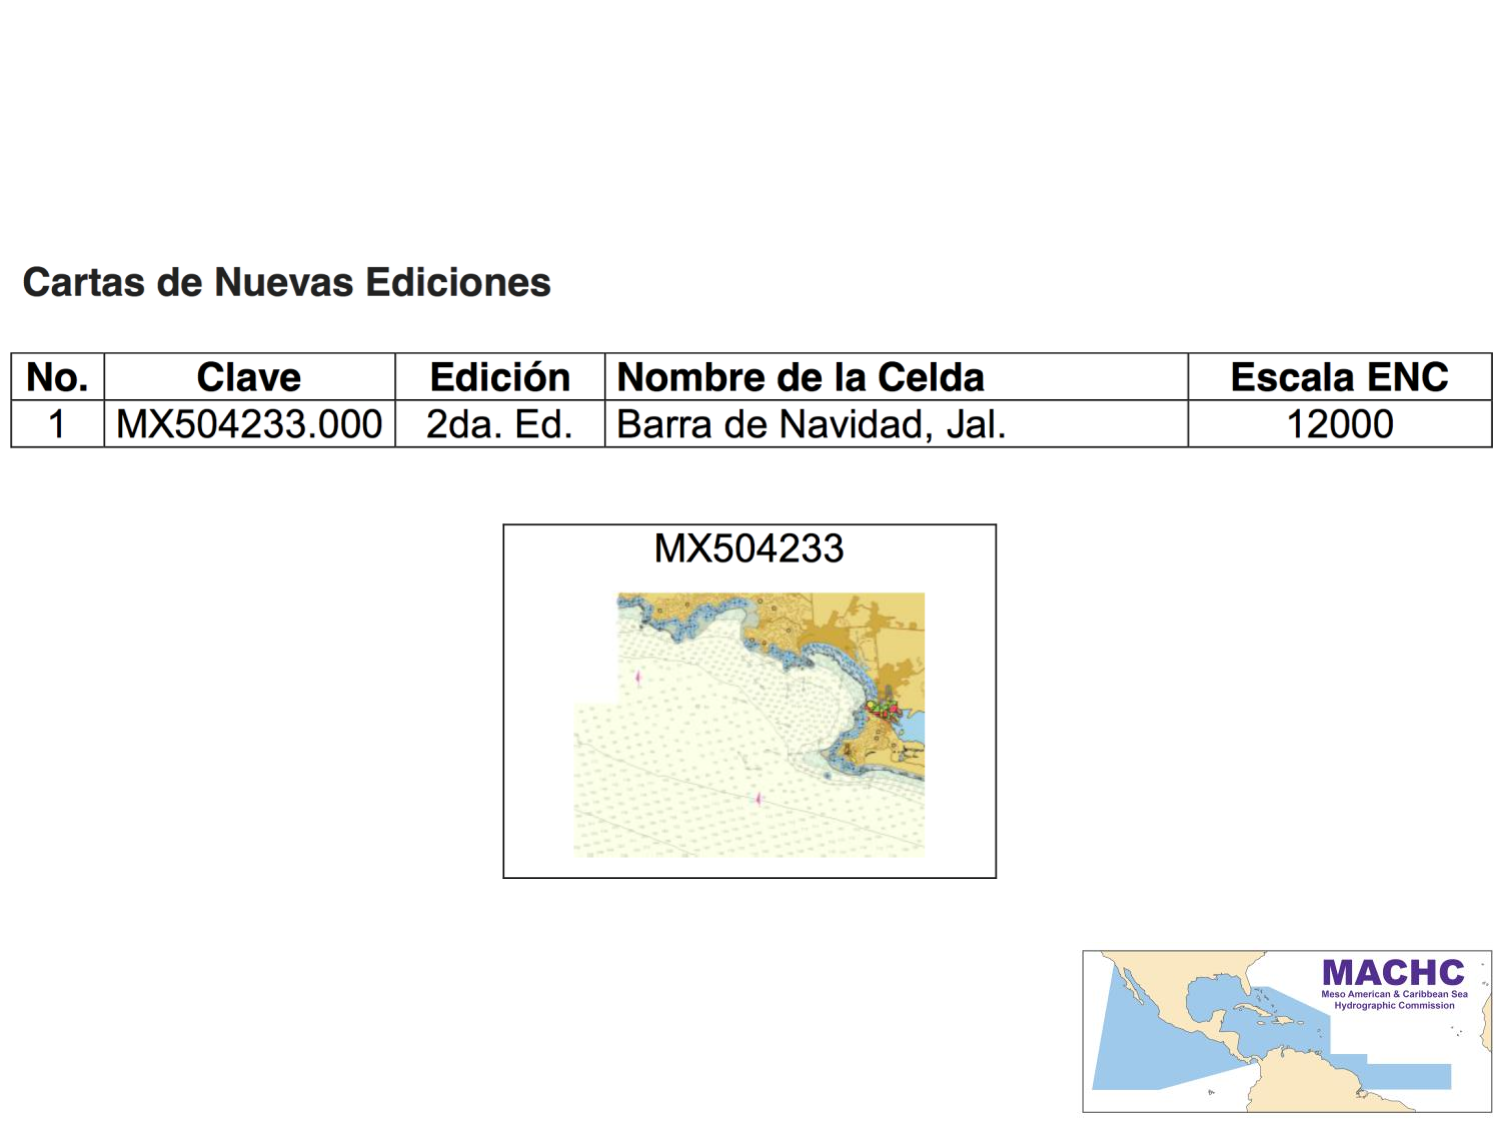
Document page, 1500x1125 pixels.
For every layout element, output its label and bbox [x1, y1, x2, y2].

picture [1076, 941, 1500, 1125]
picture [0, 260, 1500, 890]
